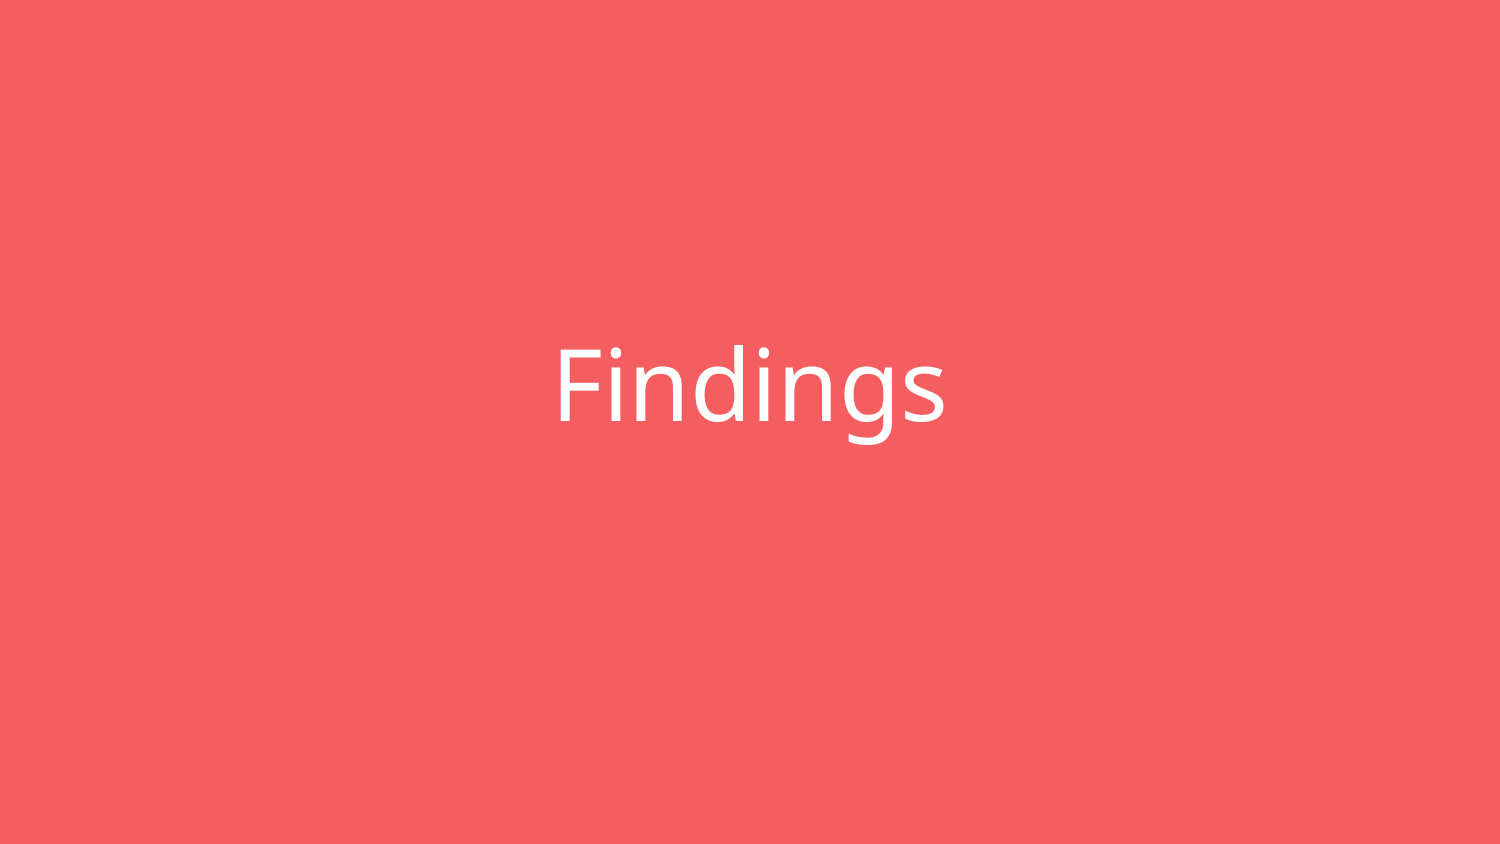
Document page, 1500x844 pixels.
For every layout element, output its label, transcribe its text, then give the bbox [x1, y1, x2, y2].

title Findings [83, 233, 1417, 529]
